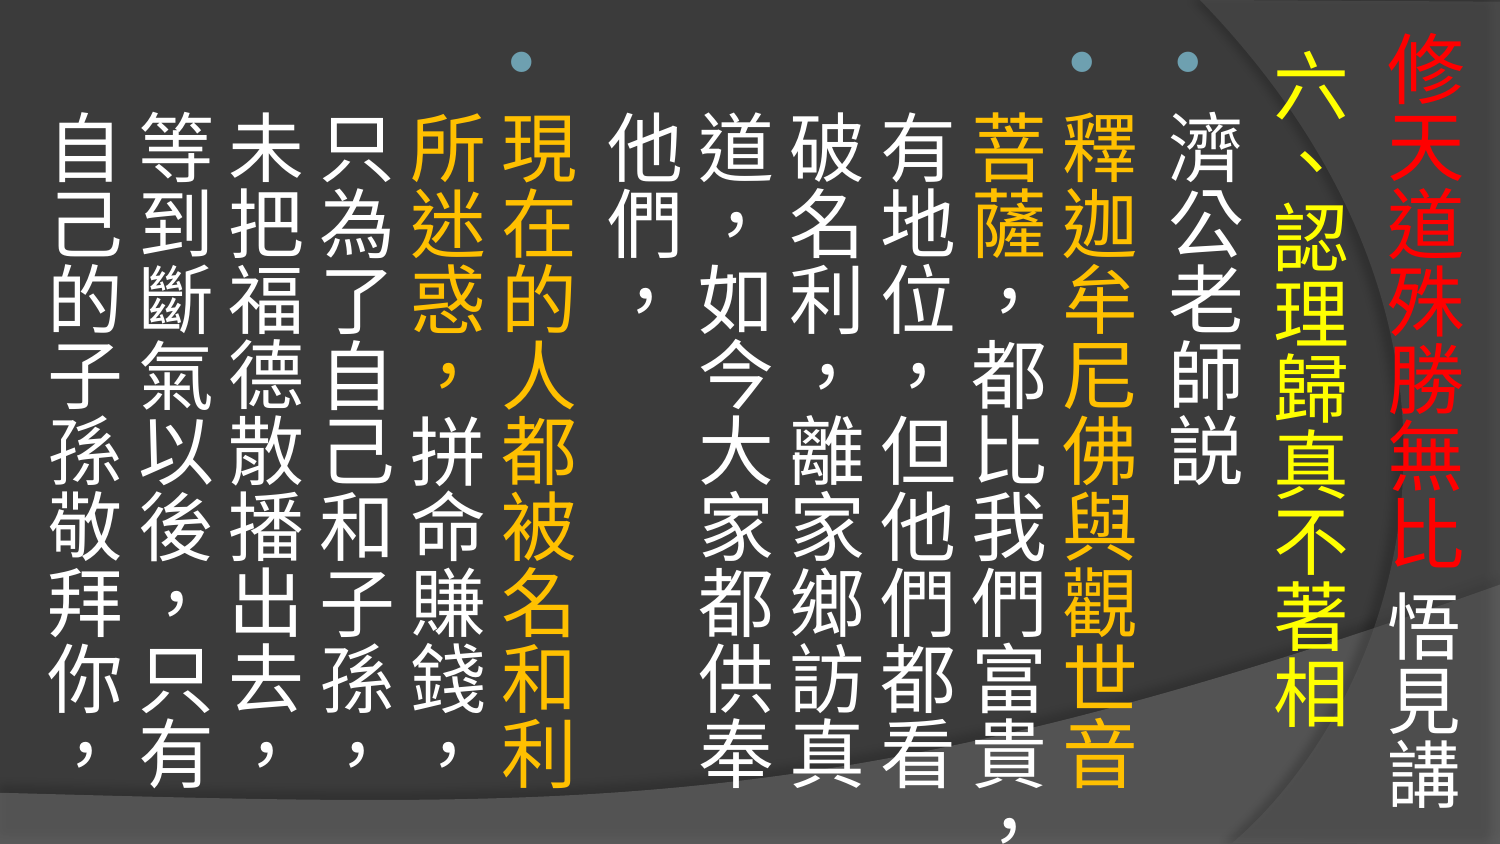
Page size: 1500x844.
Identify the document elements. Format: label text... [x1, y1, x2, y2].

list 六、認理歸真不著相 濟公老師説 釋迦牟尼佛與觀世音菩薩，都比我們富貴，有地位，但他們都看破名利，離家鄉訪真道，如今大家都供奉他們， 現在的人都被名和利所迷惑，拼命賺錢，只為了自己和子孫，未把福德散播出去，等到斷氣以後，只有自己的子孫敬拜你， [29, 27, 1365, 820]
title 修天道殊勝無比 悟見講 [1364, 21, 1483, 820]
